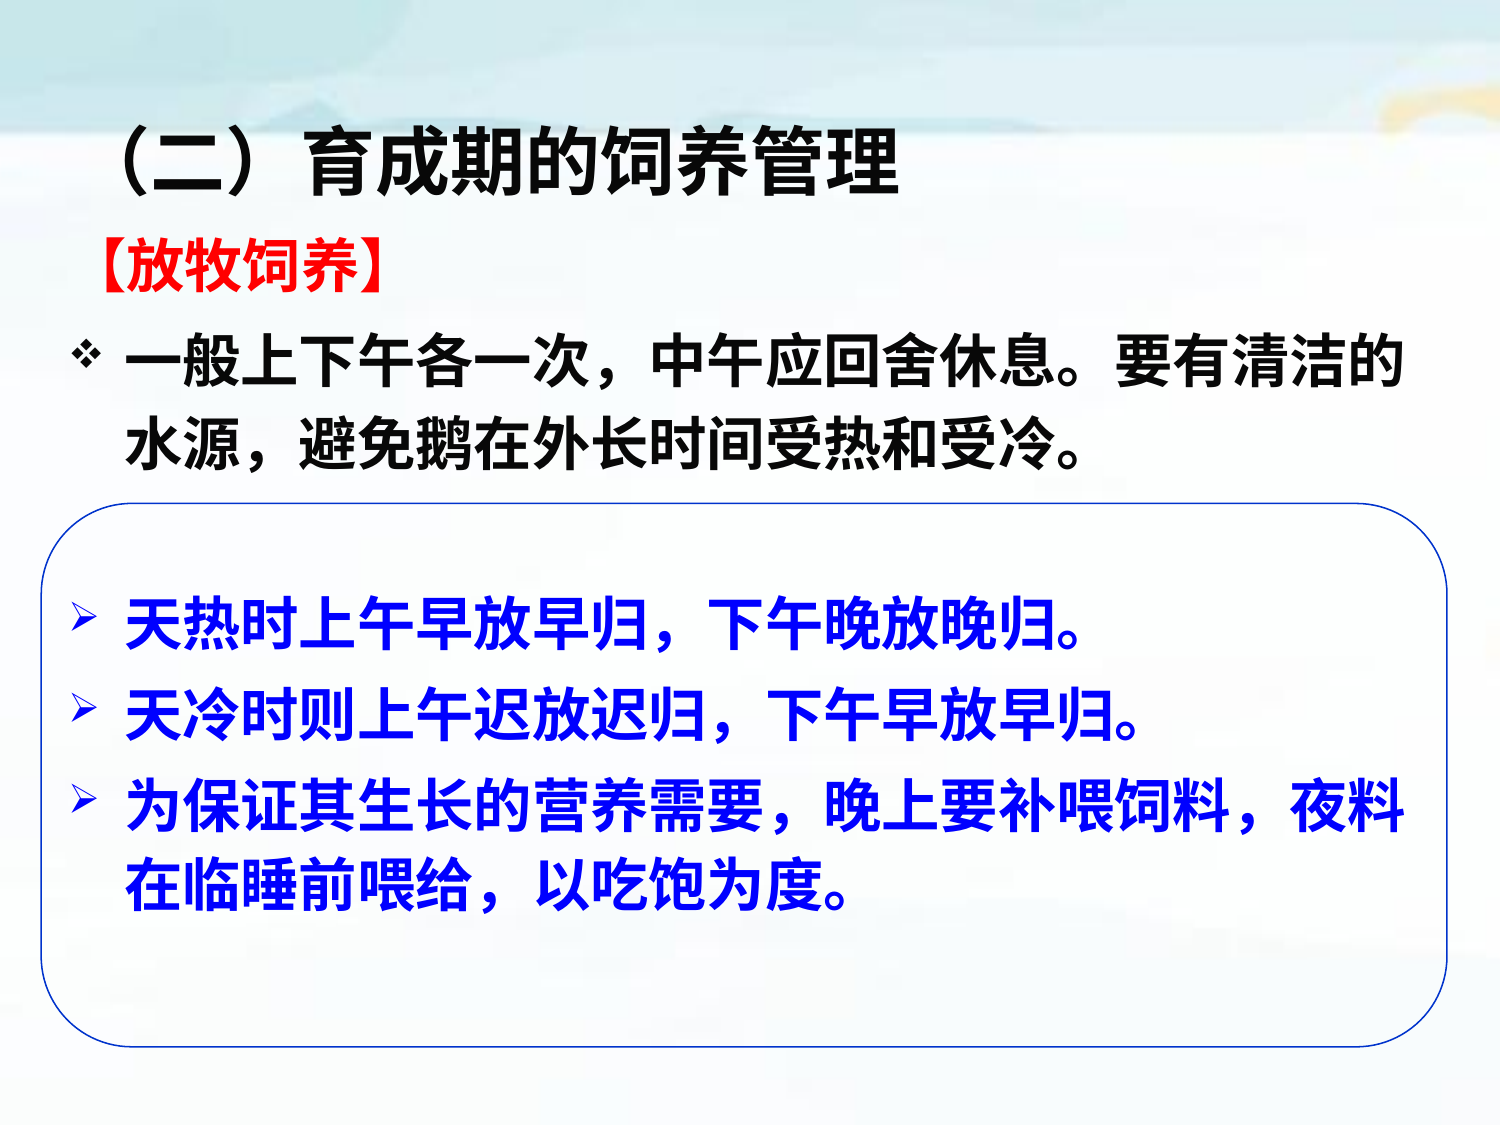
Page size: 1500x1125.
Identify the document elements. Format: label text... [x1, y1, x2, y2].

list 【放牧饲养】 一般上下午各一次，中午应回舍休息。要有清洁的水源，避免鹅在外长时间受热和受冷。 天热时上午早放早归，下午晚放晚归。 天冷时则上午迟放迟归，下午早放早归。 为保证其生长的营养需要，晚上要补喂饲料，夜料在临睡前喂给，以吃饱为度。 [52, 207, 1455, 480]
text_box [41, 503, 1447, 1047]
title （二）育成期的饲养管理 [52, 110, 940, 207]
picture [0, 0, 1500, 1125]
